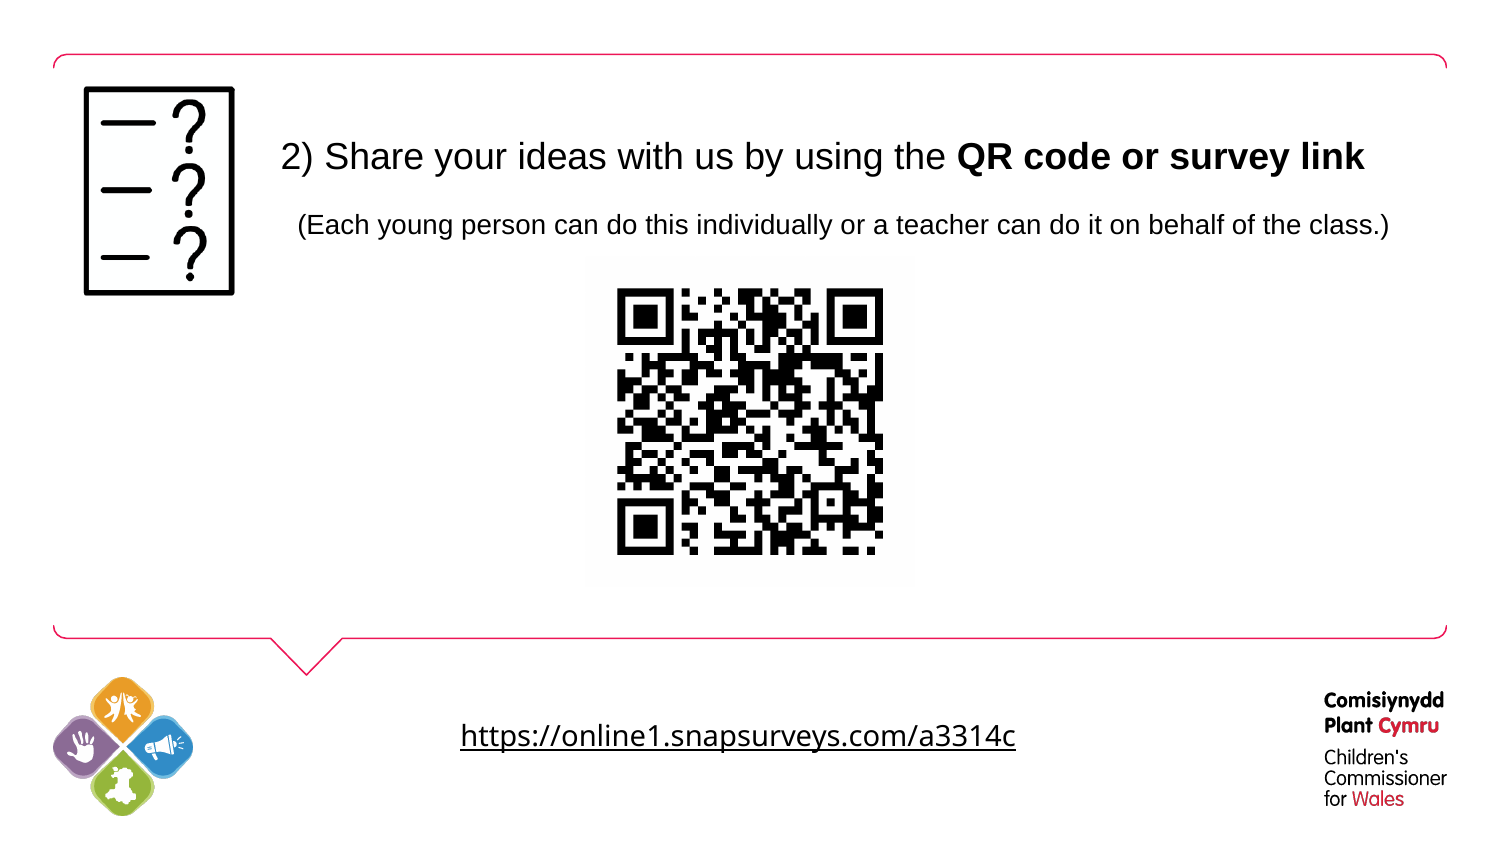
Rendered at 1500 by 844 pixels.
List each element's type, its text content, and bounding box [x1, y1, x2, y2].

picture [53, 677, 193, 816]
picture [585, 256, 915, 587]
picture [77, 81, 240, 300]
picture [1324, 691, 1447, 806]
text_box https://online1.snapsurveys.com/a3314c [292, 710, 1185, 800]
text_box 2) Share your ideas with us by using the QR code or survey link [265, 102, 1403, 185]
subtitle (Each young person can do this individually or a teacher can do it on behalf of the class.) [240, 190, 1479, 242]
